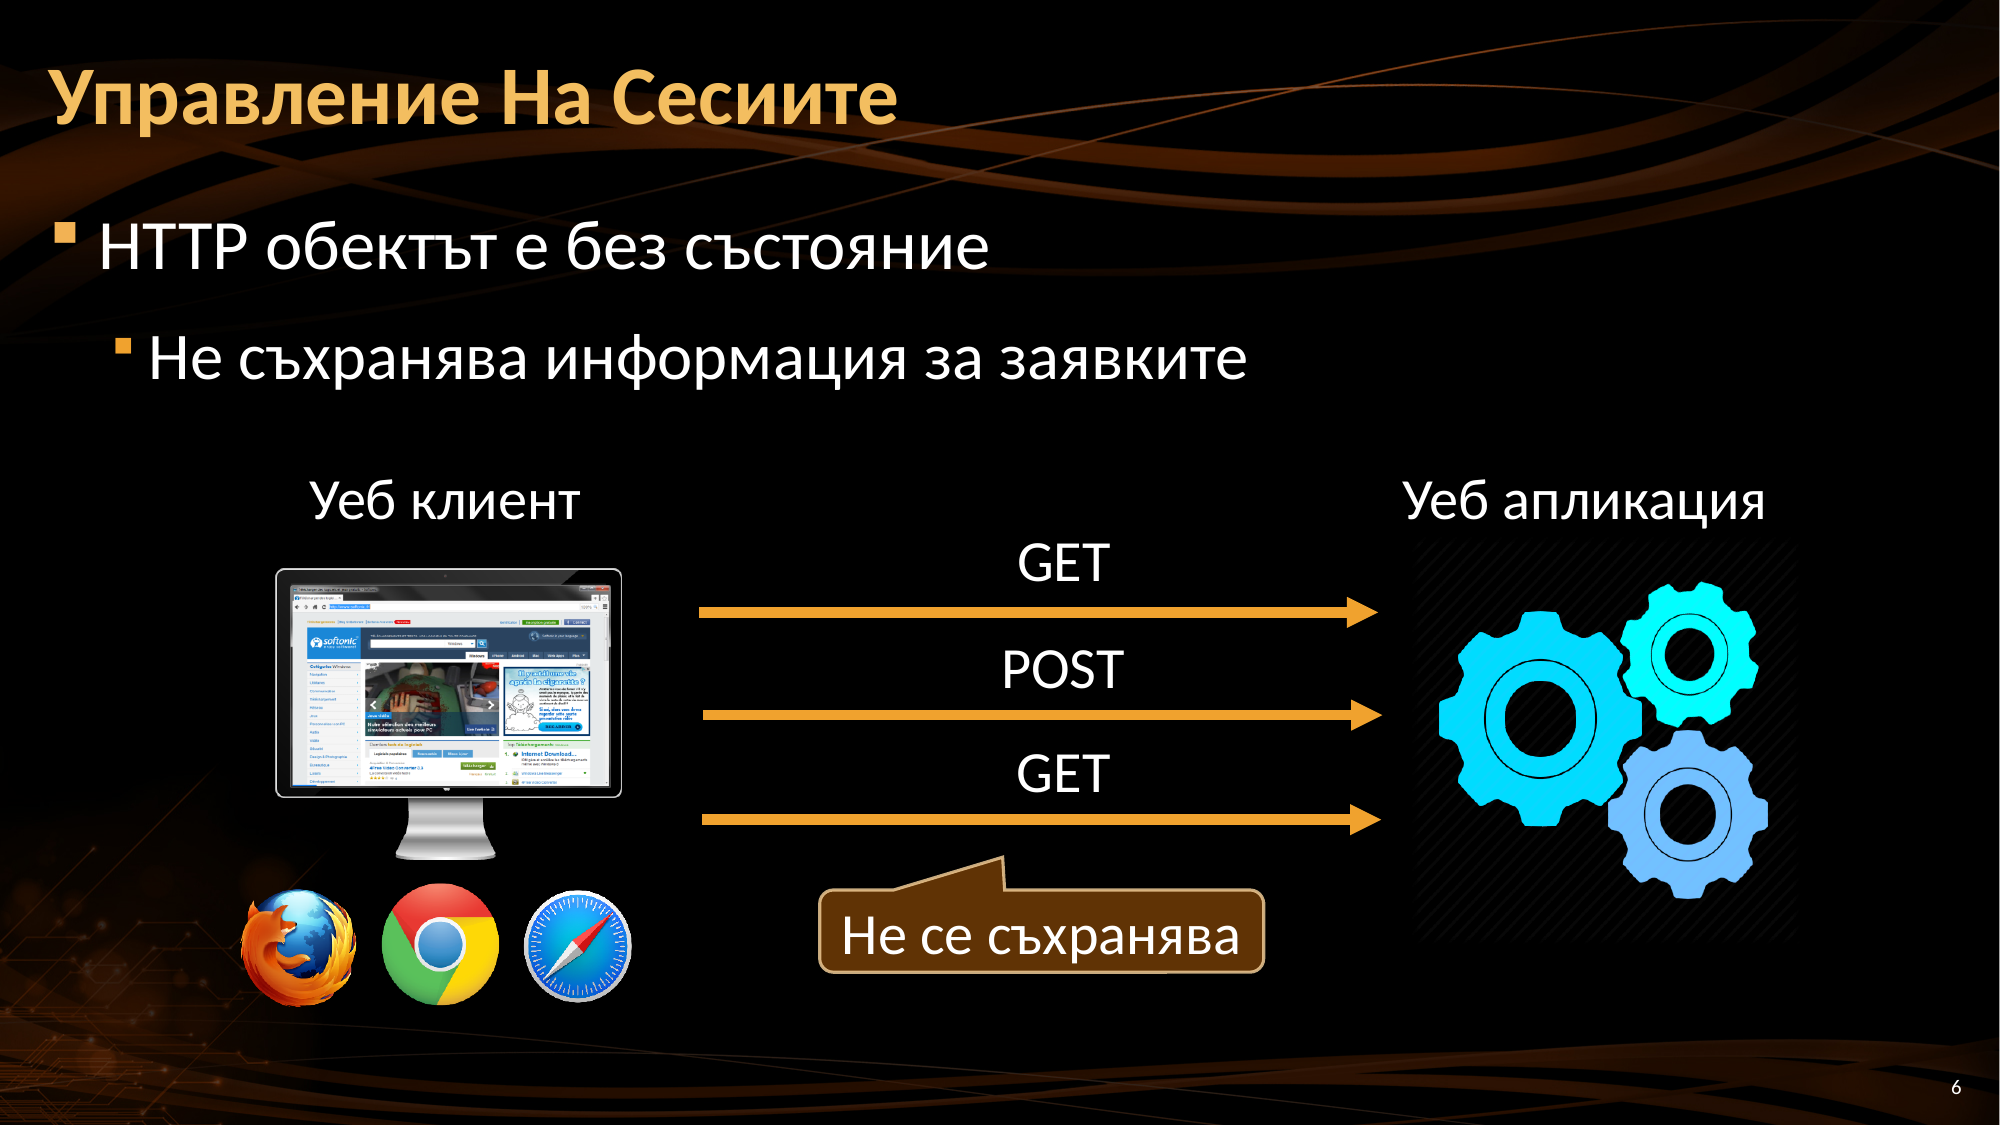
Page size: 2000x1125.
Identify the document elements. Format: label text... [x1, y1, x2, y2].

list HTTP обектът е без състояние Не съхранява информация за заявките [31, 188, 1968, 1103]
picture [0, 0, 2000, 1125]
title Управление На Сесиите [30, 6, 1602, 189]
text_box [237, 453, 1859, 1014]
